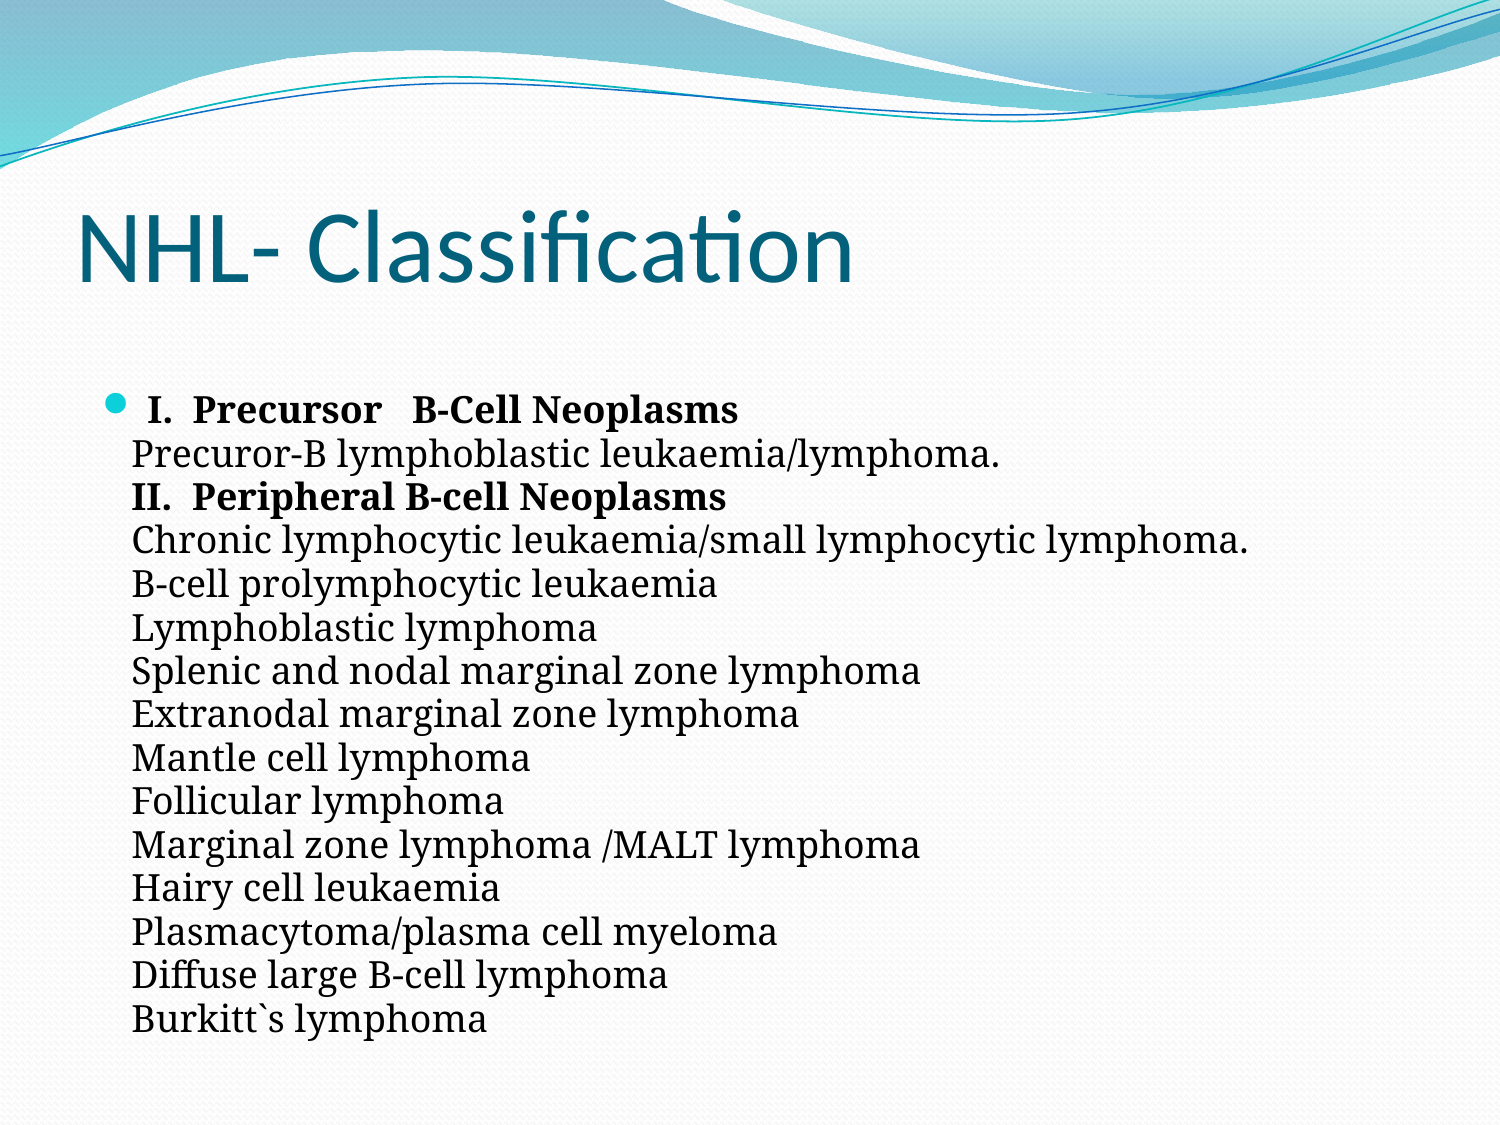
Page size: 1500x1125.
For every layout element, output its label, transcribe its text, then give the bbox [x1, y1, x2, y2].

title NHL- Classification [75, 115, 1425, 303]
list I. Precursor B-Cell Neoplasms Precuror-B lymphoblastic leukaemia/lymphoma. II. Peripheral B-cell Neoplasms Chronic lymphocytic leukaemia/small lymphocytic lymphoma. B-cell prolymphocytic leukaemia Lymphoblastic lymphoma Splenic and nodal marginal zone lymphoma Extranodal marginal zone lymphoma Mantle cell lymphoma Follicular lymphoma Marginal zone lymphoma /MALT lymphoma Hairy cell leukaemia Plasmacytoma/plasma cell myeloma Diffuse large B-cell lymphoma Burkitt`s lymphoma [87, 387, 1500, 1125]
